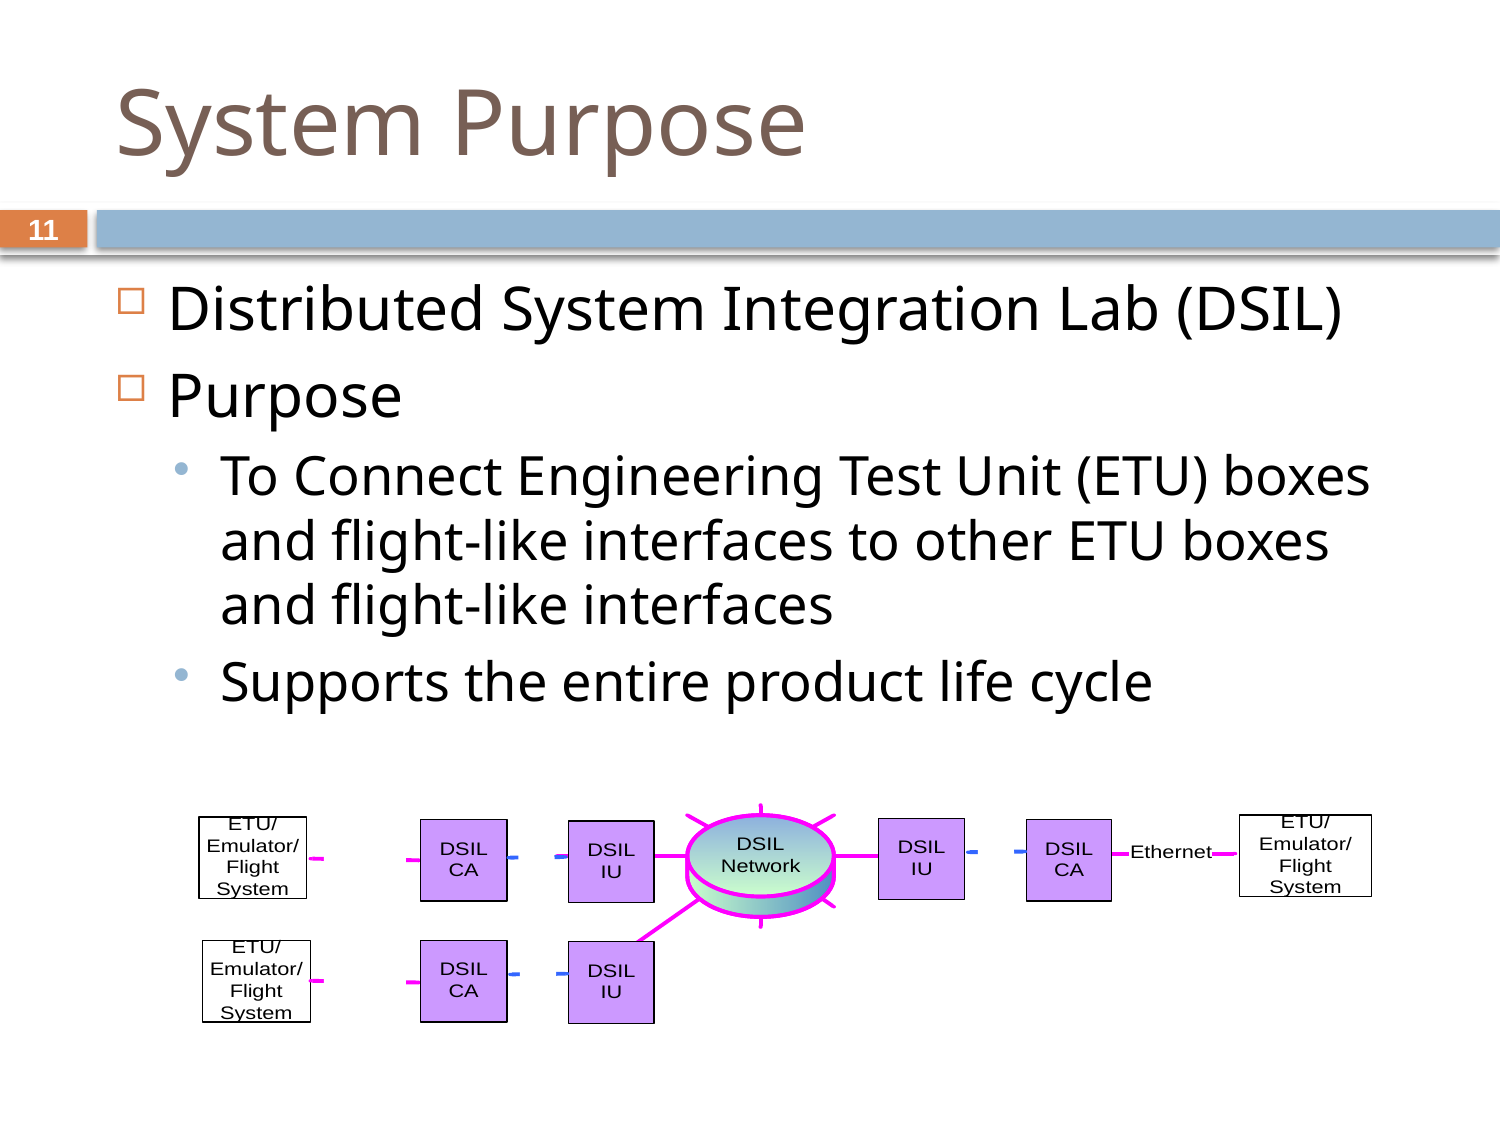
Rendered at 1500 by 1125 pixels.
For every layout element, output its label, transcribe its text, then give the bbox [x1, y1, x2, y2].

list Distributed System Integration Lab (DSIL) Purpose To Connect Engineering Test Unit (ETU) boxes and flight-like interfaces to other ETU boxes and flight-like interfaces Supports the entire product life cycle [100, 262, 1438, 1000]
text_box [190, 799, 1376, 1026]
title System Purpose [100, 37, 1438, 200]
slide_number 11 [0, 208, 88, 249]
